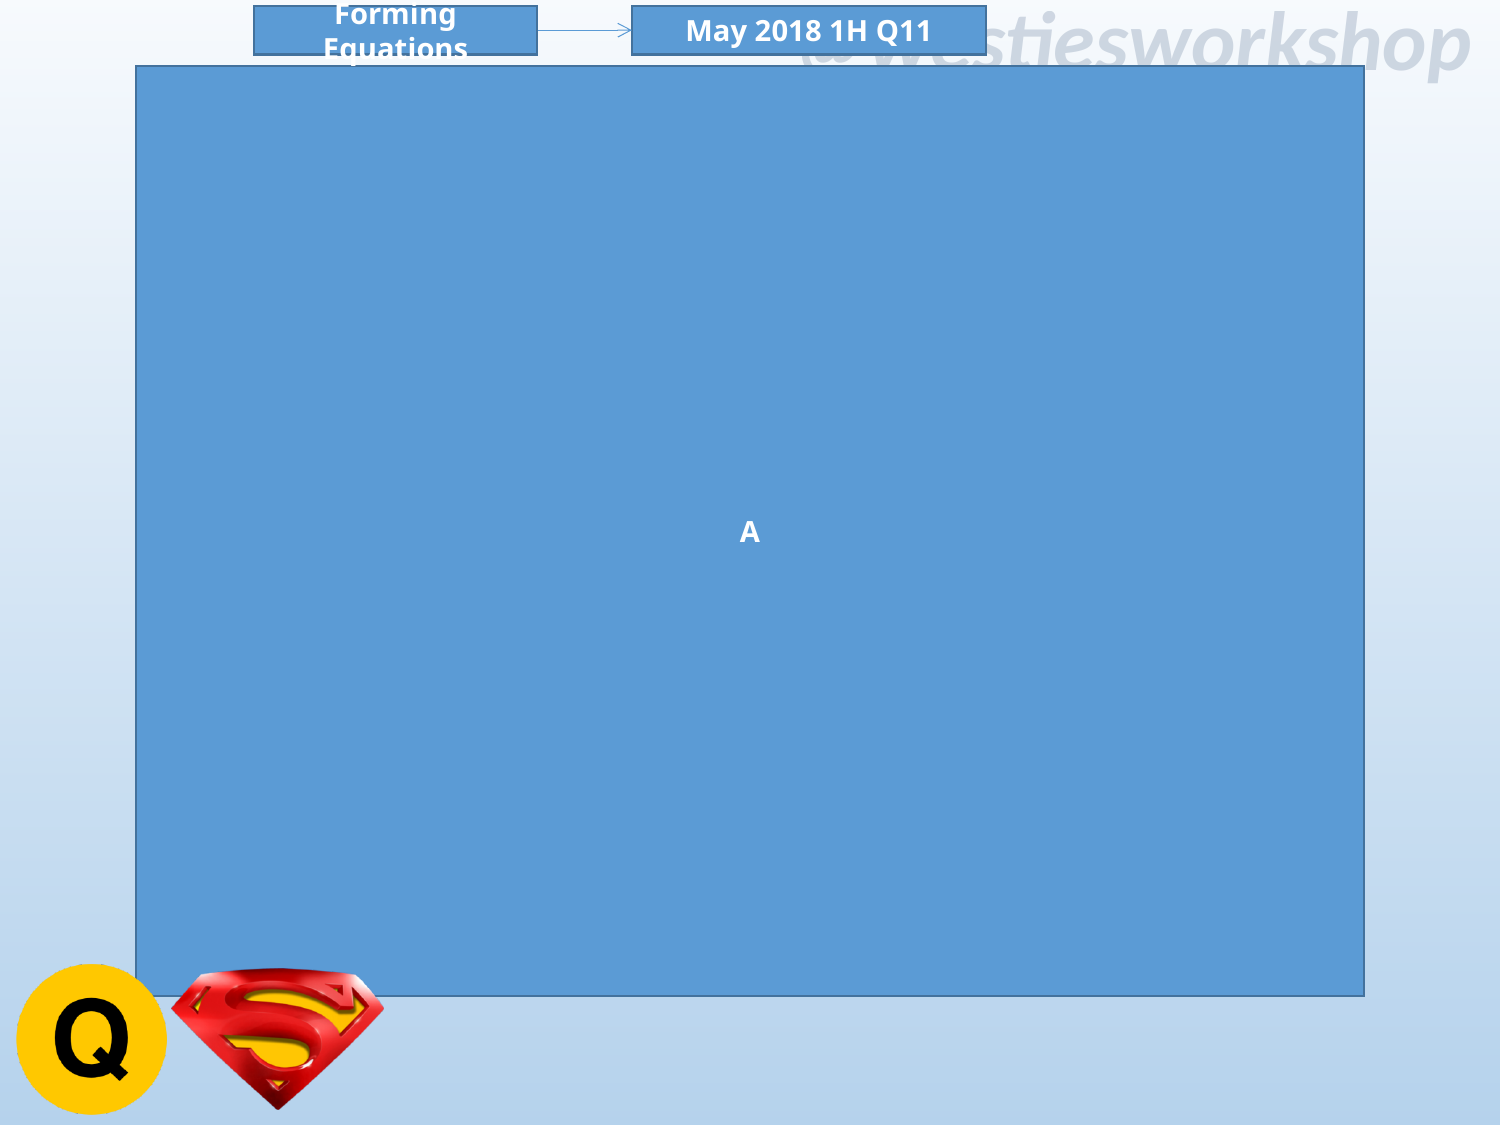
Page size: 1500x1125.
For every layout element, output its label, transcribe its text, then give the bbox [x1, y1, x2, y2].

text_box Forming Equations [253, 5, 538, 56]
text_box May 2018 1H Q11 [631, 5, 987, 56]
picture [0, 66, 1365, 1125]
